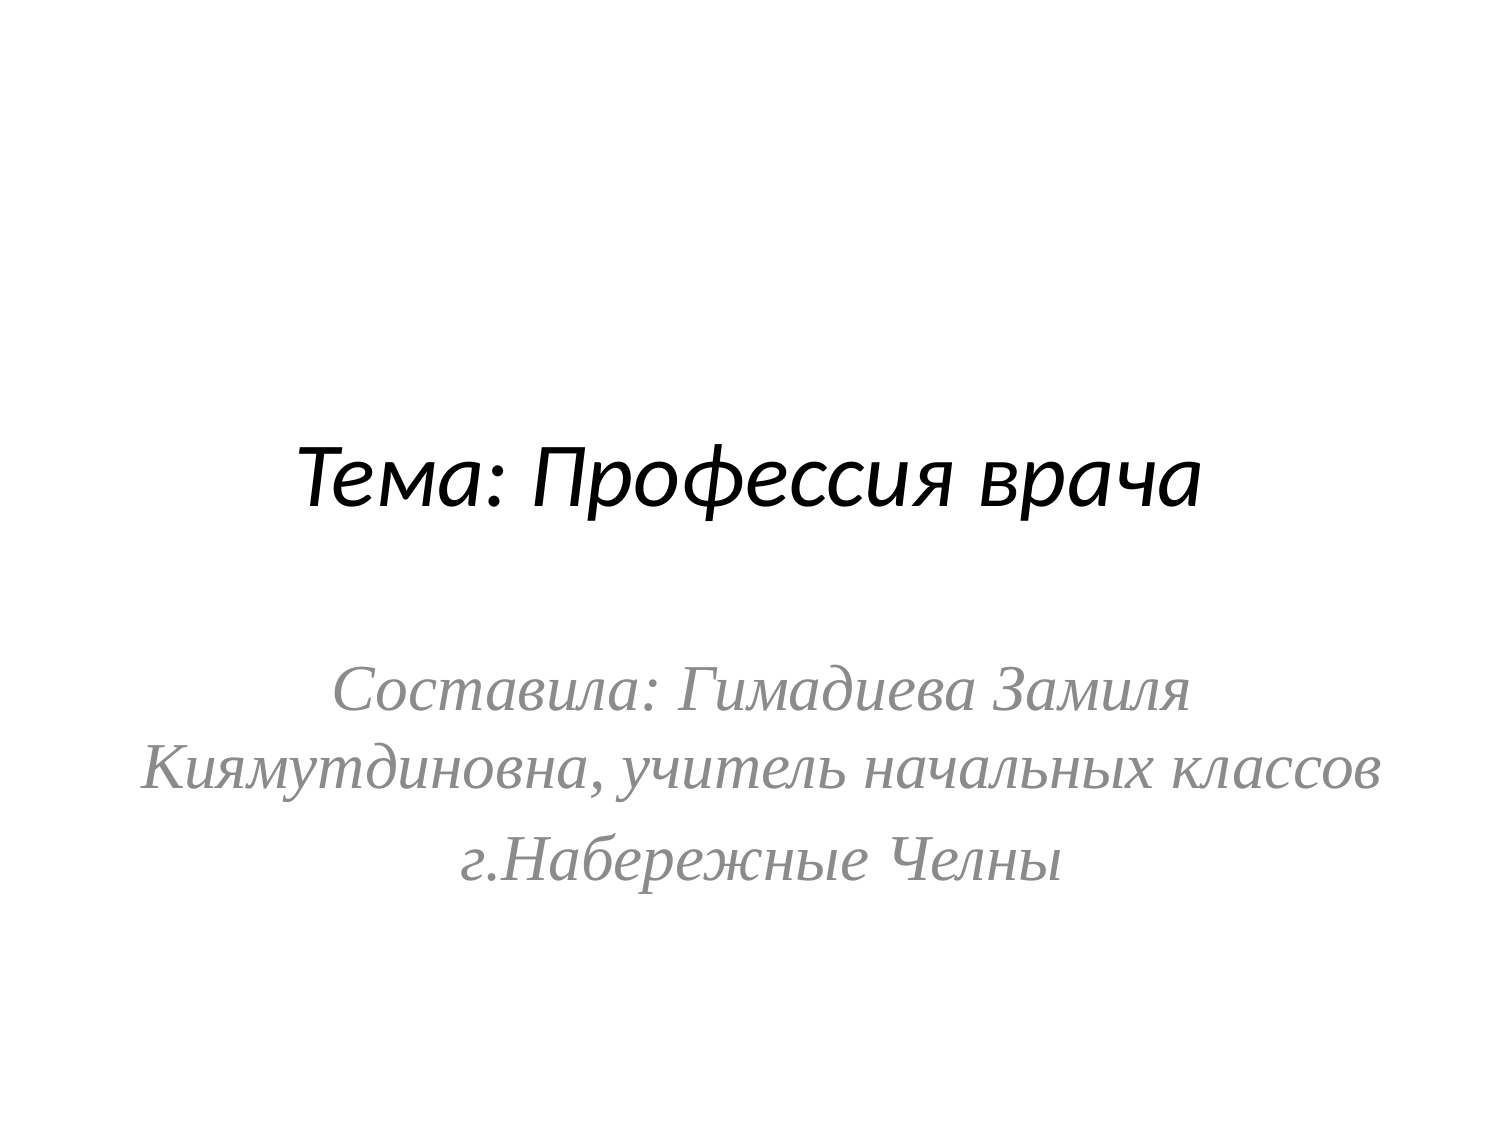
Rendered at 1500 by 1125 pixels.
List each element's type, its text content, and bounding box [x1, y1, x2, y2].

title Тема: Профессия врача [112, 349, 1388, 591]
subtitle Составила: Гимадиева Замиля Киямутдиновна, учитель начальных классов г.Набережные Челны [117, 637, 1407, 925]
